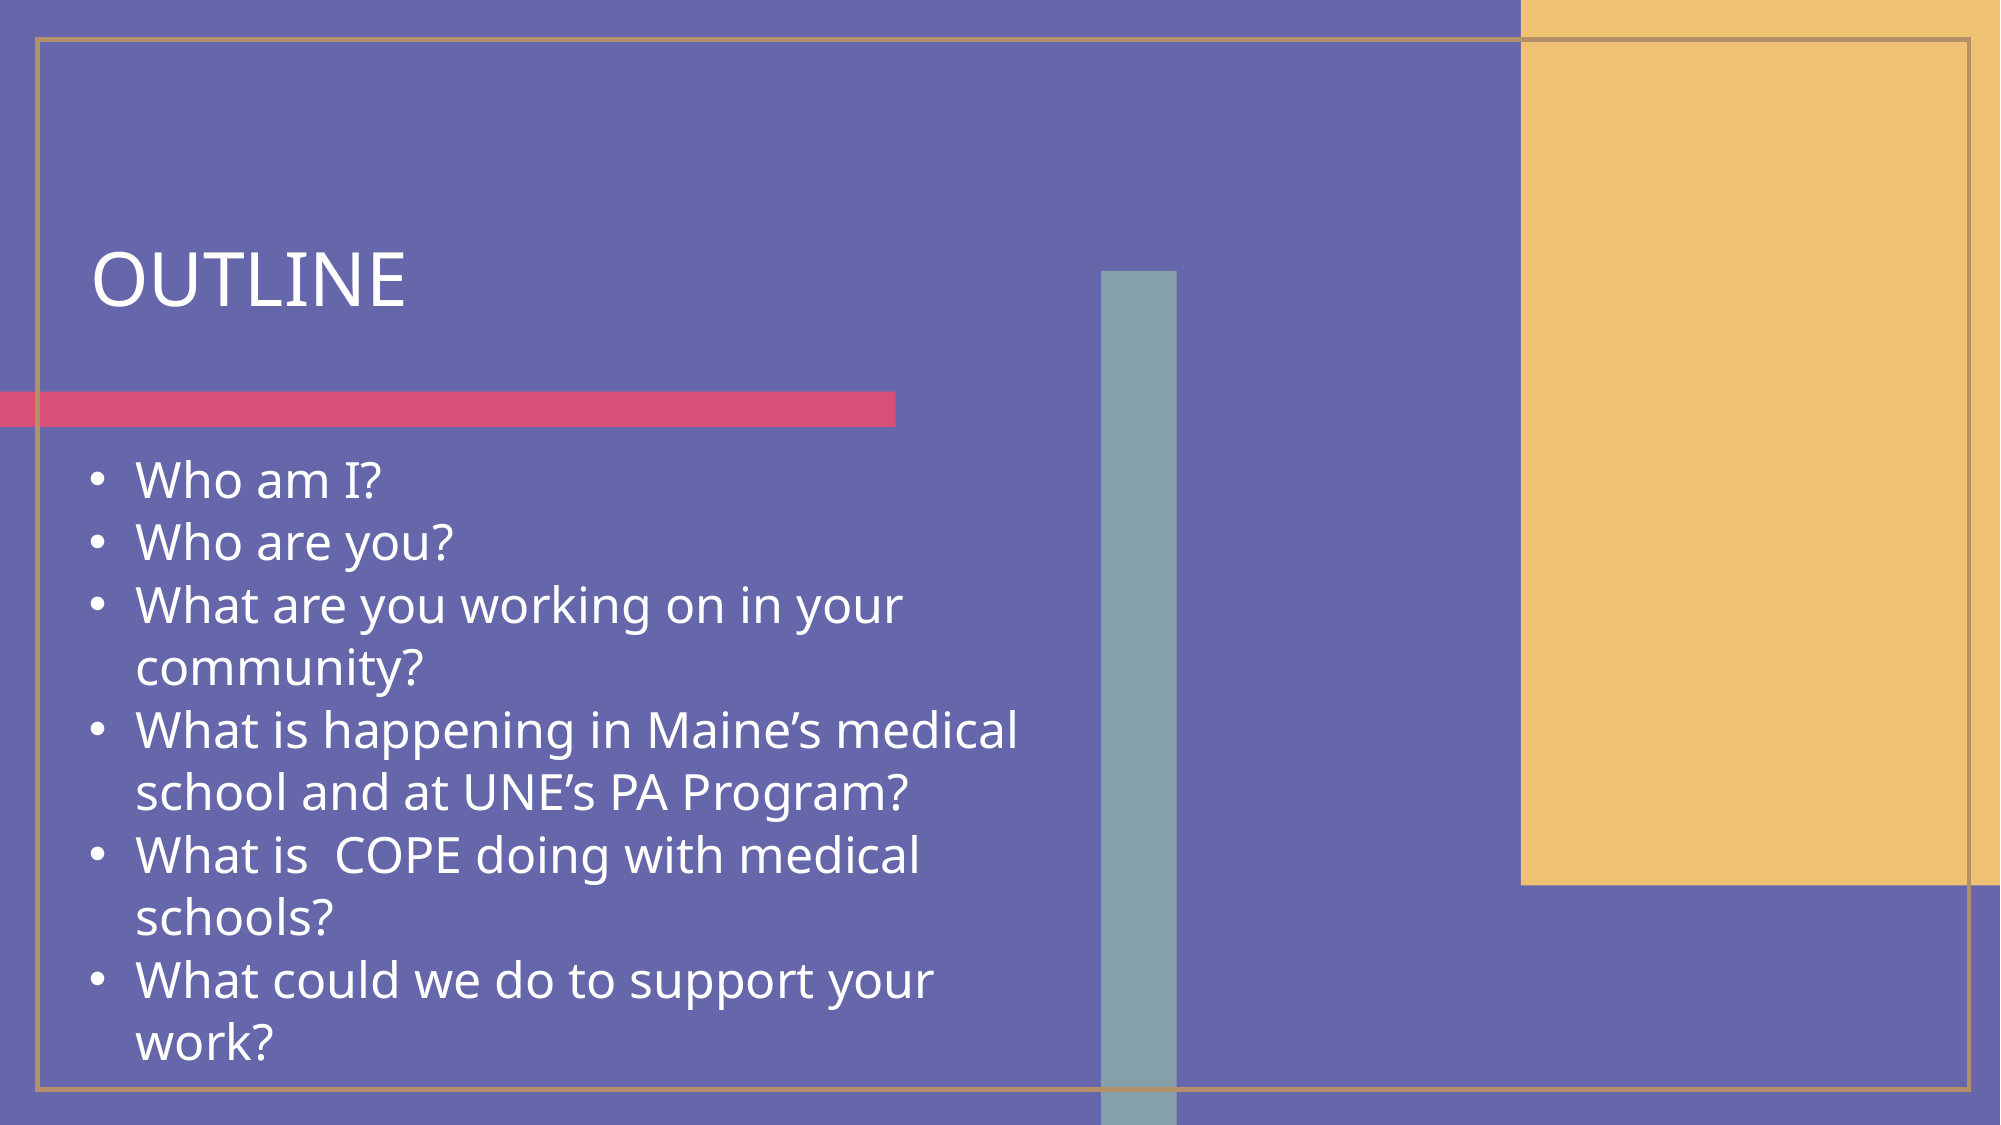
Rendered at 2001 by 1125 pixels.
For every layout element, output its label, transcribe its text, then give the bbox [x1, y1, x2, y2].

picture [1177, 74, 1926, 1125]
title OUTLINE [75, 149, 995, 408]
list Who am I? Who are you? What are you working on in your community? What is happening in Maine’s medical school and at UNE’s PA Program? What is COPE doing with medical schools? What could we do to support your work? [73, 438, 1086, 1098]
